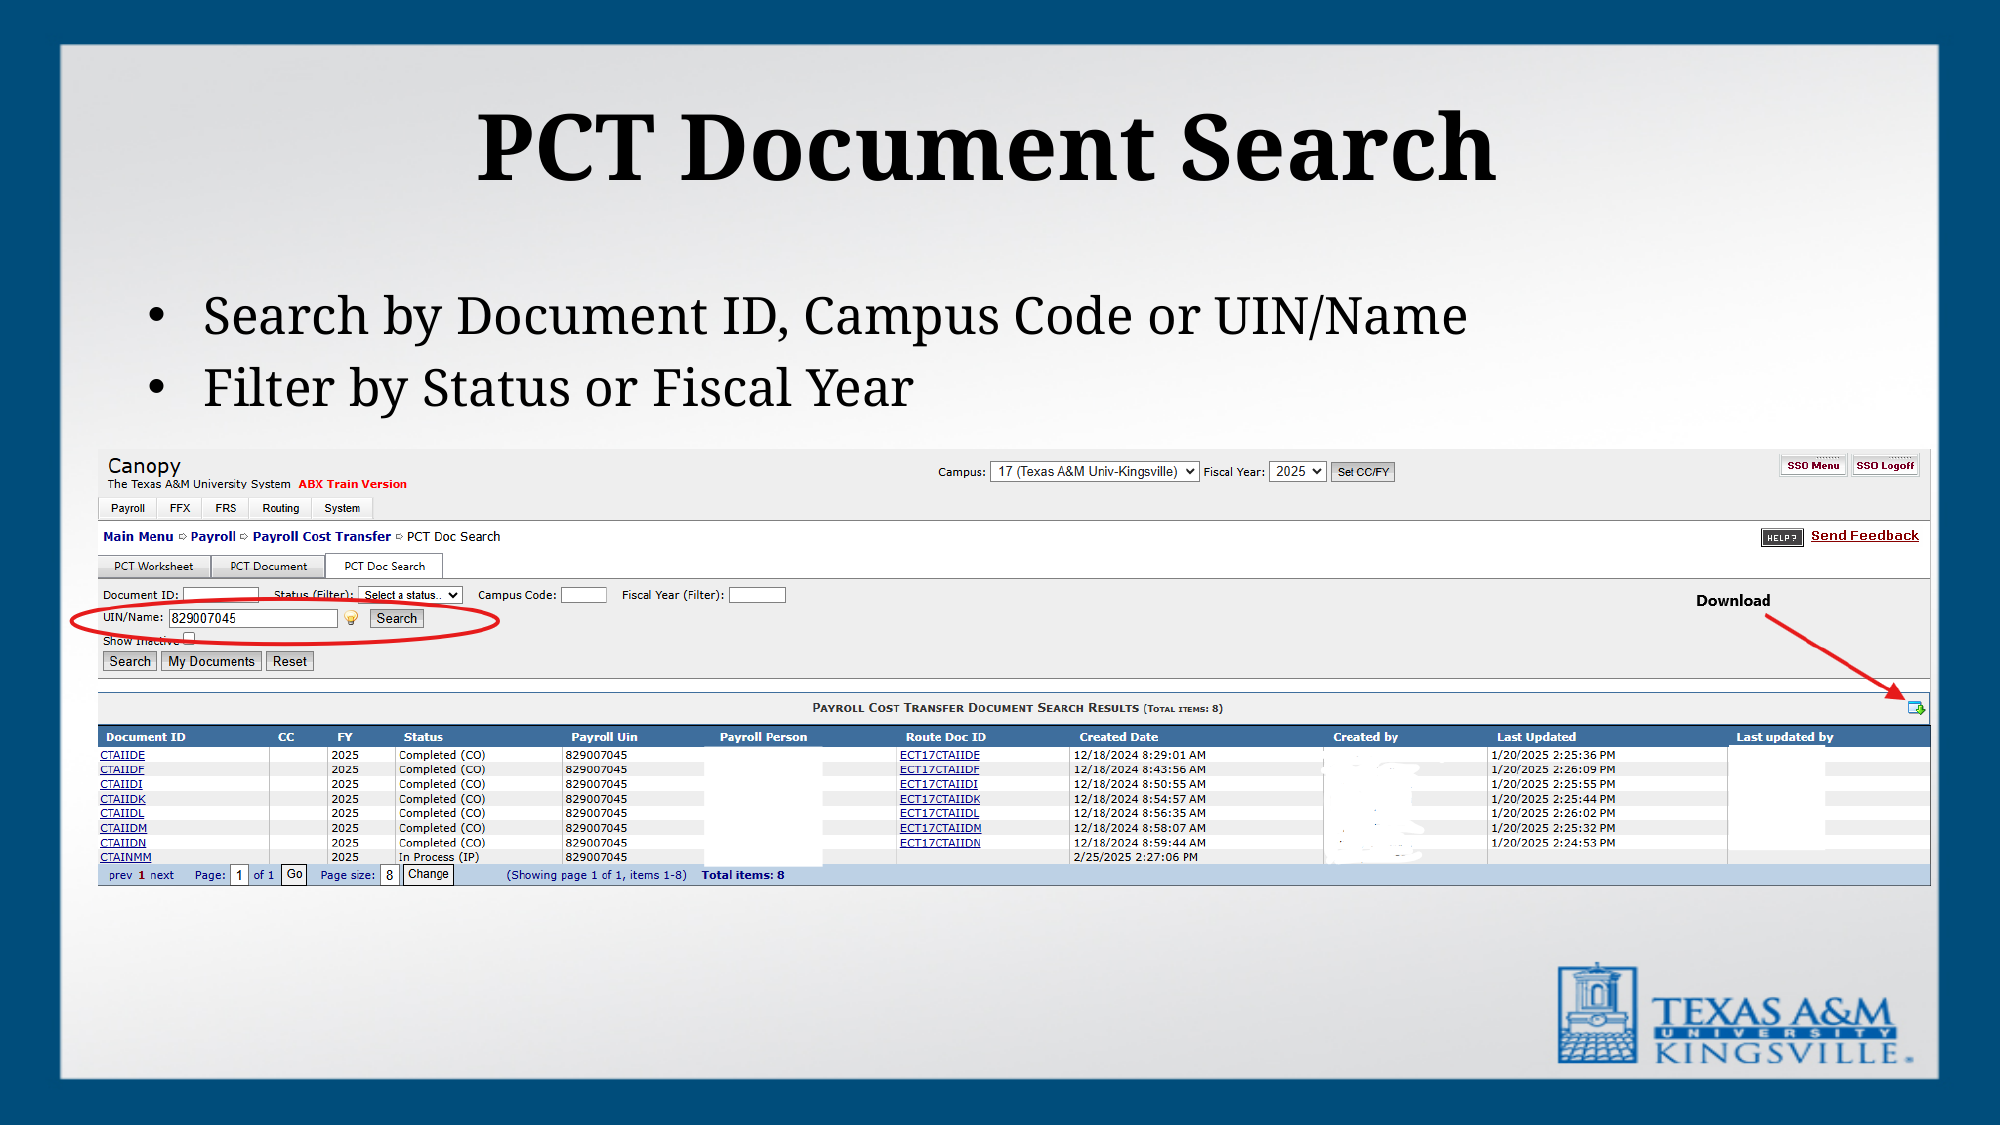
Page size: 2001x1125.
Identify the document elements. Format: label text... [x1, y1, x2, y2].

title PCT Document Search [99, 54, 1900, 233]
list Search by Document ID, Campus Code or UIN/Name Filter by Status or Fiscal Year [132, 275, 1868, 425]
picture [0, 0, 2000, 1125]
